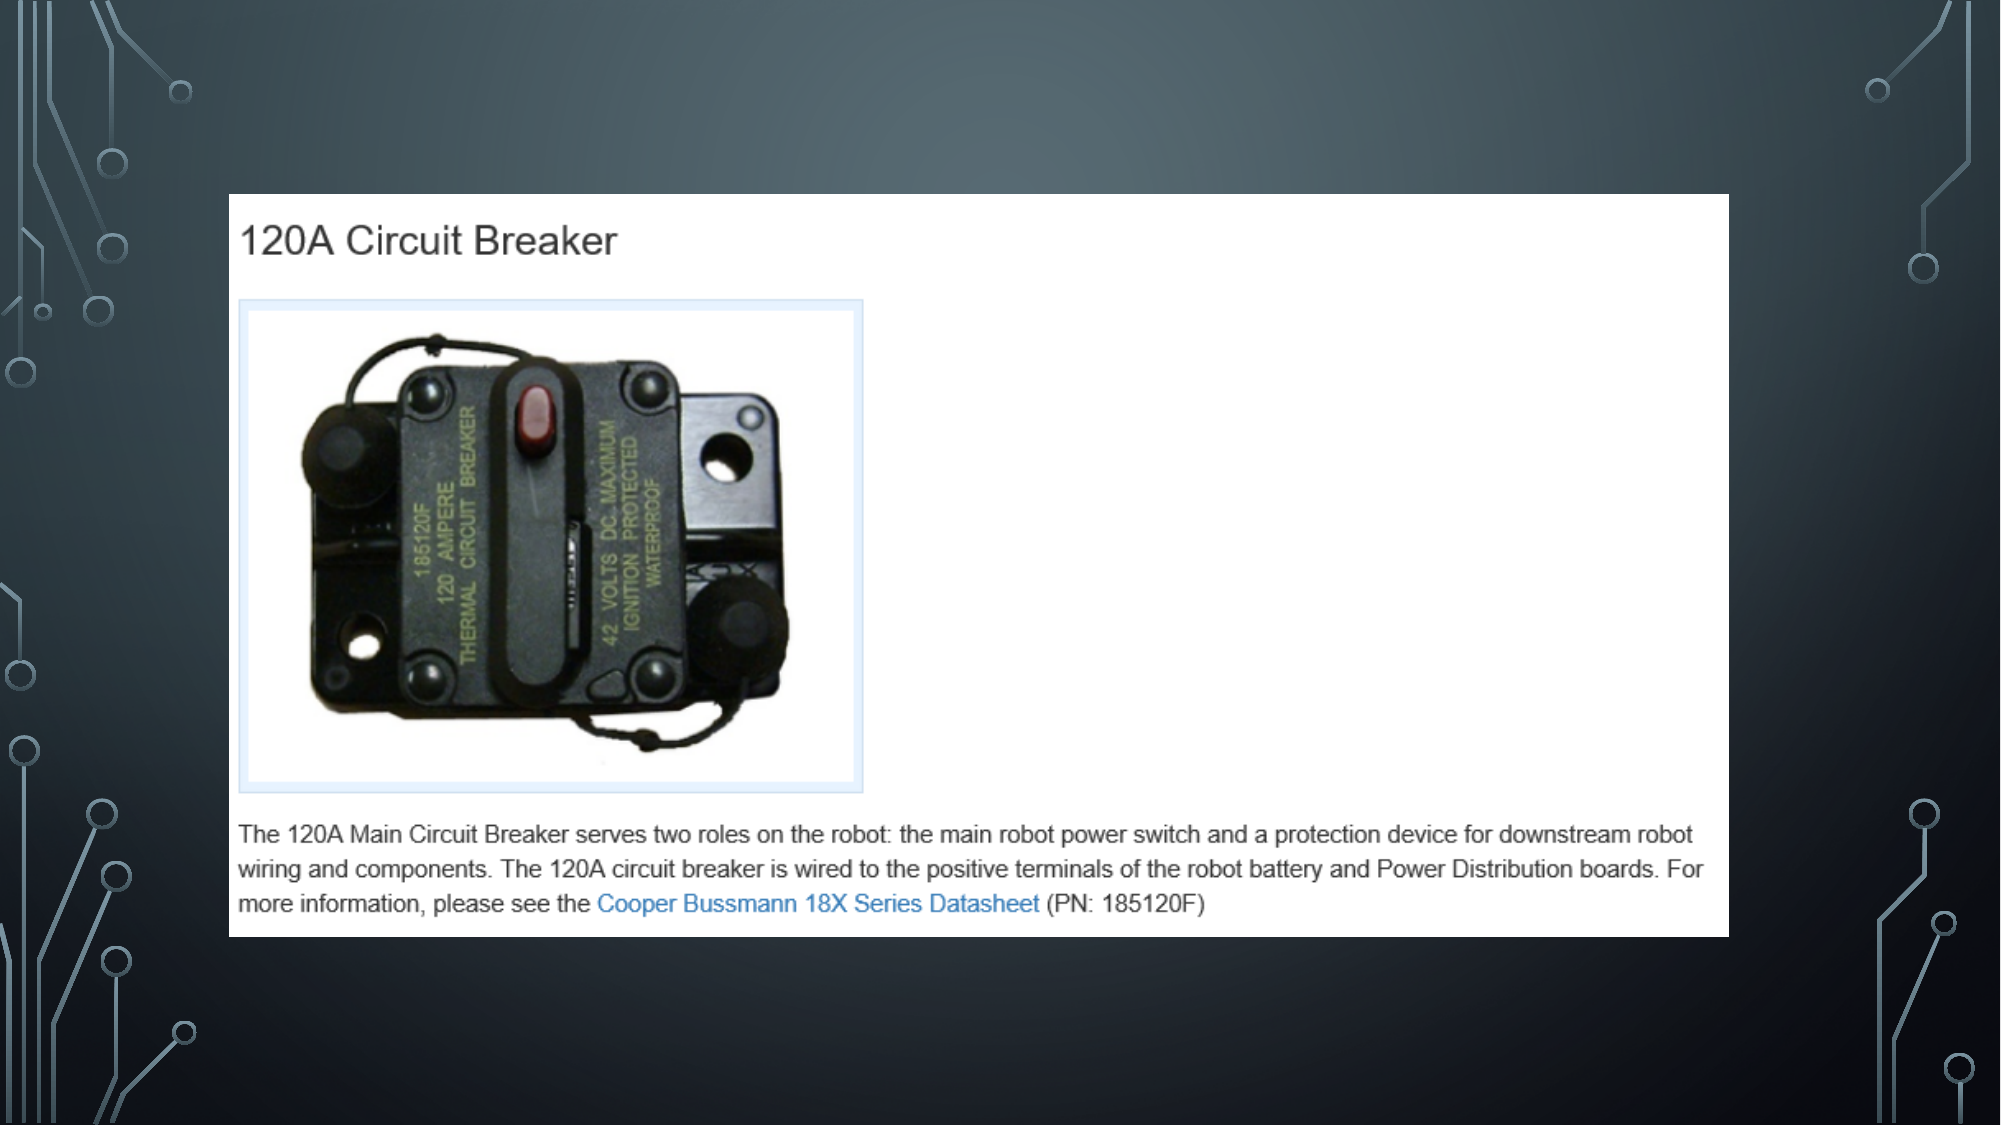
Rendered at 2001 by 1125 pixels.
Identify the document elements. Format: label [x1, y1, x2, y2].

list [229, 194, 1729, 937]
